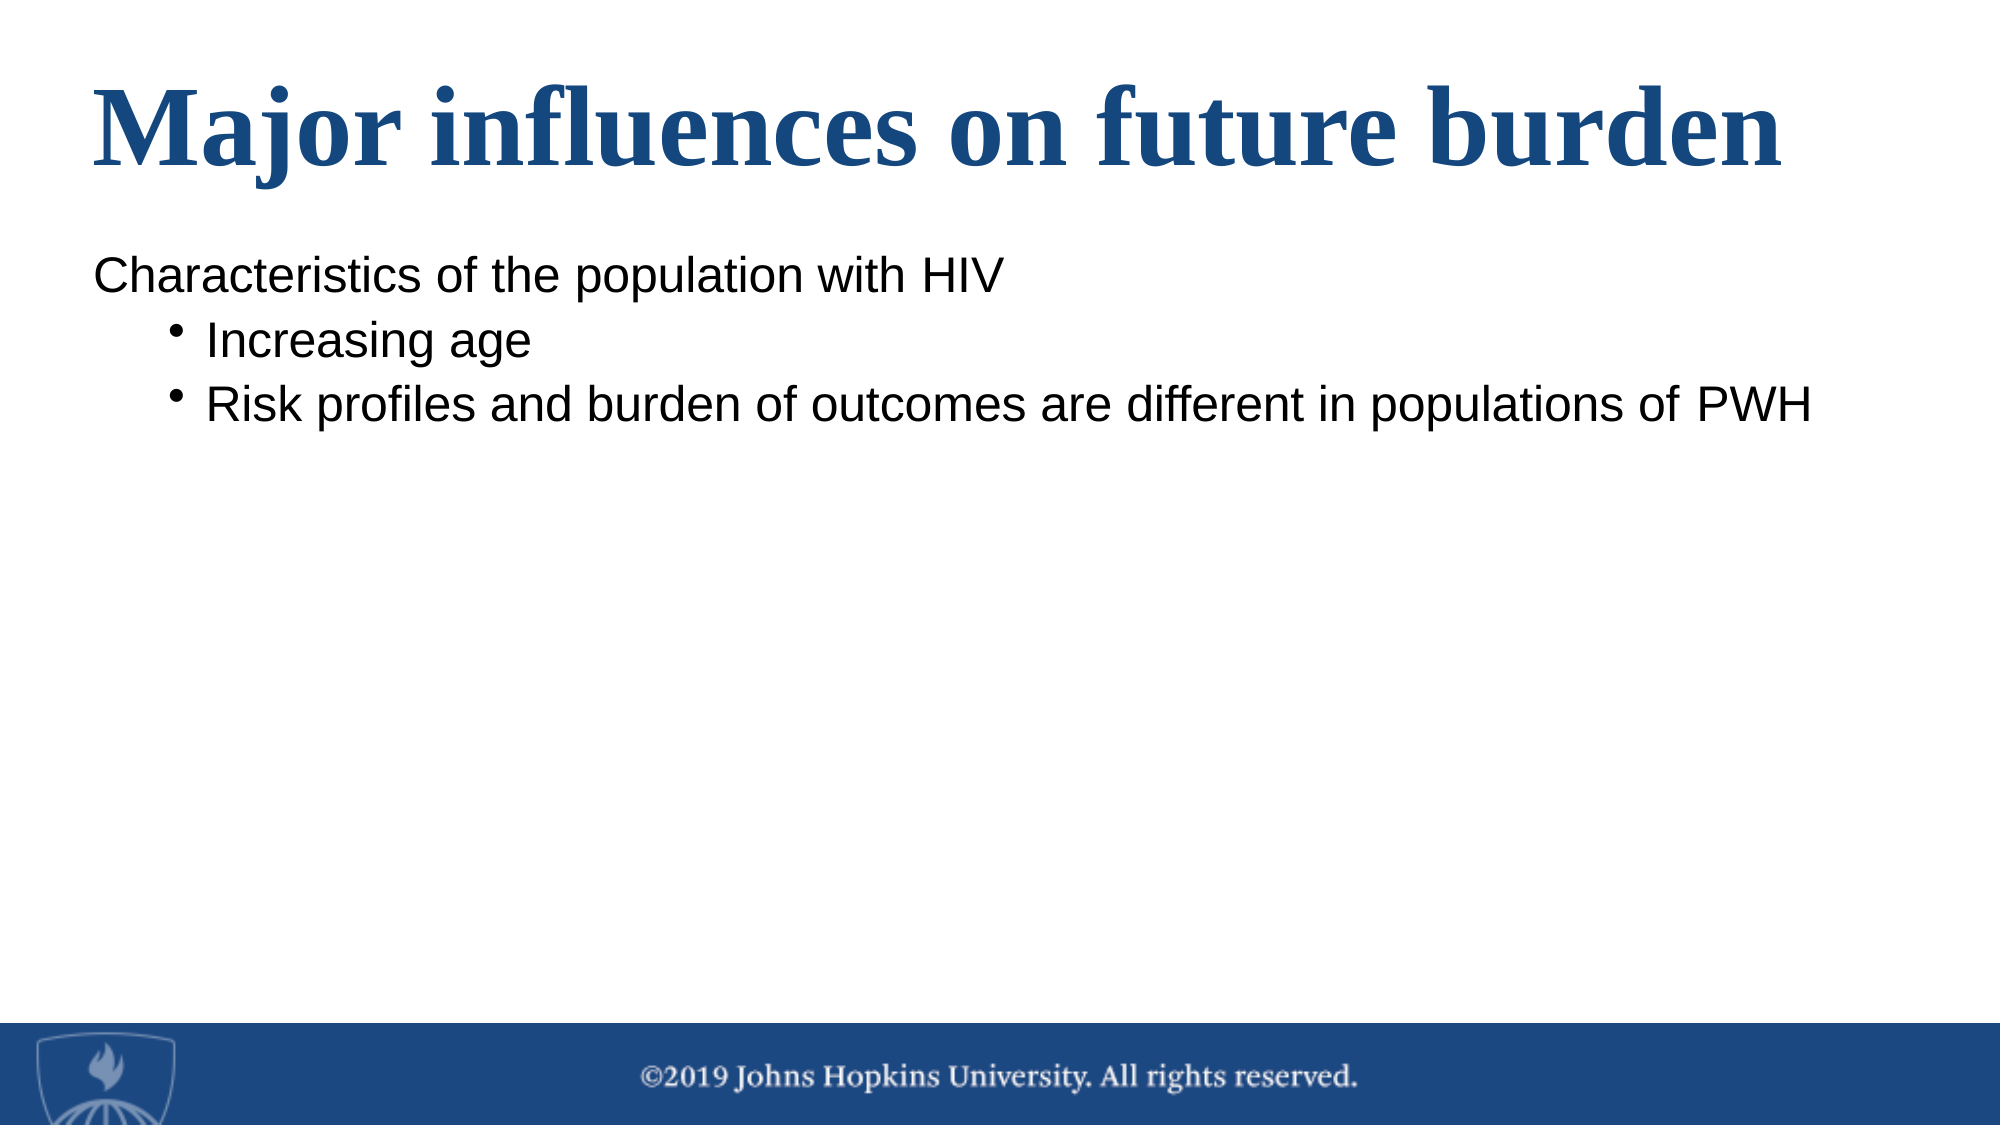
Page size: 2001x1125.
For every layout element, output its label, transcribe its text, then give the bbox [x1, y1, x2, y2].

picture [0, 1023, 2000, 1125]
text_box Characteristics of the population with HIV Increasing age Risk profiles and burden of outcomes are different in populations of PWH [91, 236, 1823, 432]
title Major influences on future burden [90, 49, 1790, 239]
